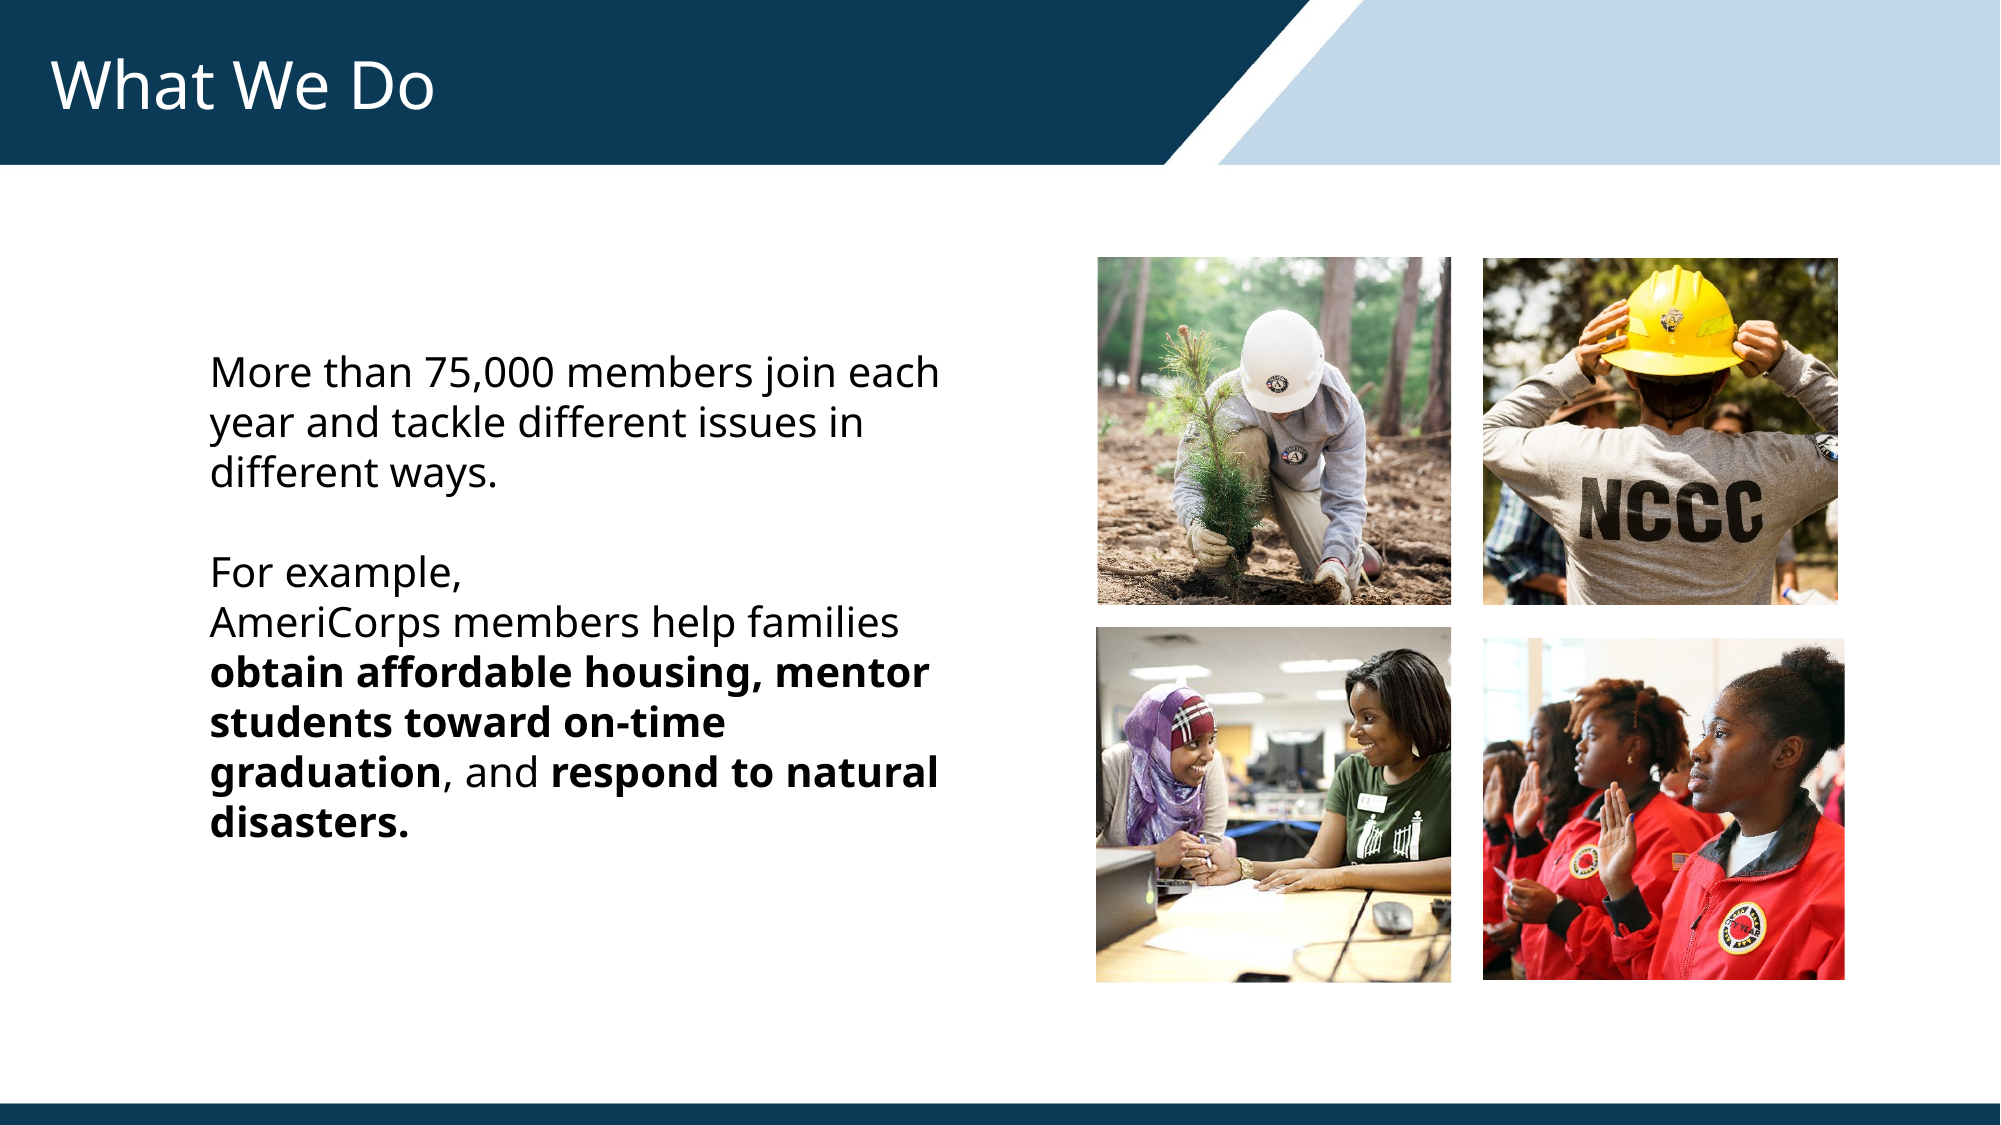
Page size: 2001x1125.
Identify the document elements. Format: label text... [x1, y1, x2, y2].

text_box What We Do [35, 44, 1196, 132]
text_box More than 75,000 members join each year and tackle different issues in different ways. For example, AmeriCorps members help families obtain affordable housing, mentor students toward on-time graduation, and respond to natural disasters. [194, 288, 959, 994]
picture [0, 0, 2000, 1125]
